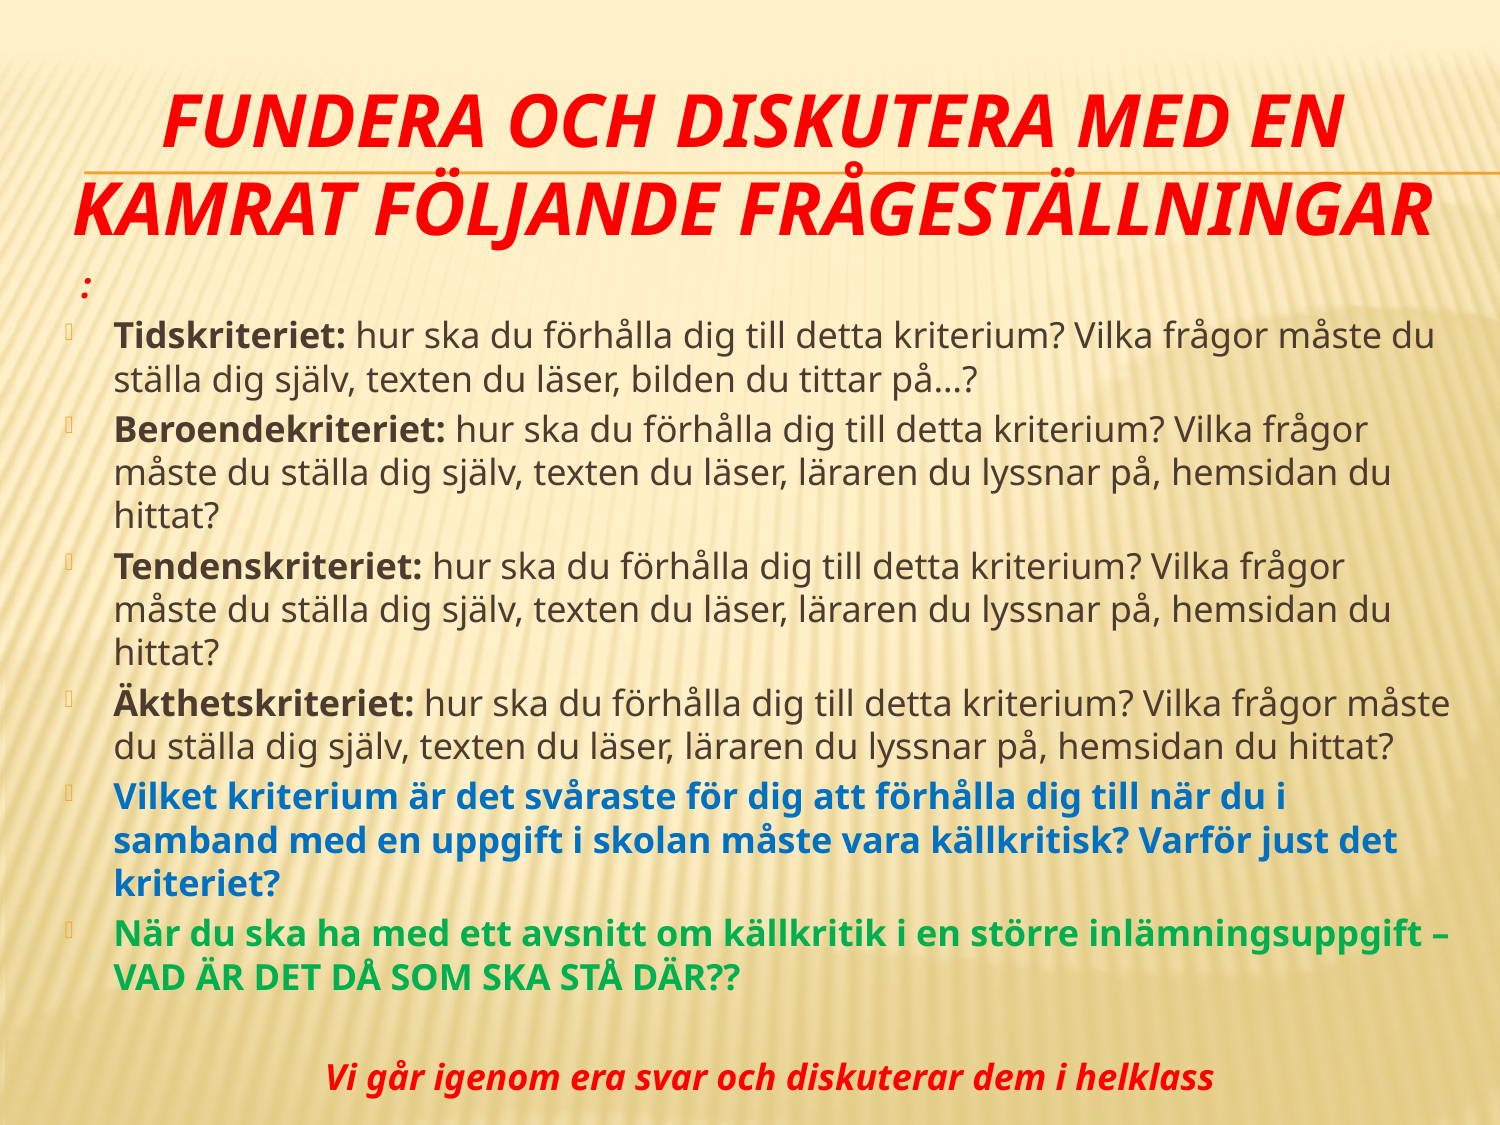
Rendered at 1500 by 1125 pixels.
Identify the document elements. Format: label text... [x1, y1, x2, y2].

list : Tidskriteriet: hur ska du förhålla dig till detta kriterium? Vilka frågor måste du ställa dig själv, texten du läser, bilden du tittar på…? Beroendekriteriet: hur ska du förhålla dig till detta kriterium? Vilka frågor måste du ställa dig själv, texten du läser, läraren du lyssnar på, hemsidan du hittat? Tendenskriteriet: hur ska du förhålla dig till detta kriterium? Vilka frågor måste du ställa dig själv, texten du läser, läraren du lyssnar på, hemsidan du hittat? Äkthetskriteriet: hur ska du förhålla dig till detta kriterium? Vilka frågor måste du ställa dig själv, texten du läser, läraren du lyssnar på, hemsidan du hittat? Vilket kriterium är det svåraste för dig att förhålla dig till när du i samband med en uppgift i skolan måste vara källkritisk? Varför just det kriteriet? När du ska ha med ett avsnitt om källkritik i en större inlämningsuppgift – VAD ÄR DET DÅ SOM SKA STÅ DÄR?? Vi går igenom era svar och diskuterar dem i helklass [50, 254, 1475, 1125]
title Fundera och diskutera med en kamrat följande frågeställningar [41, 66, 1467, 259]
